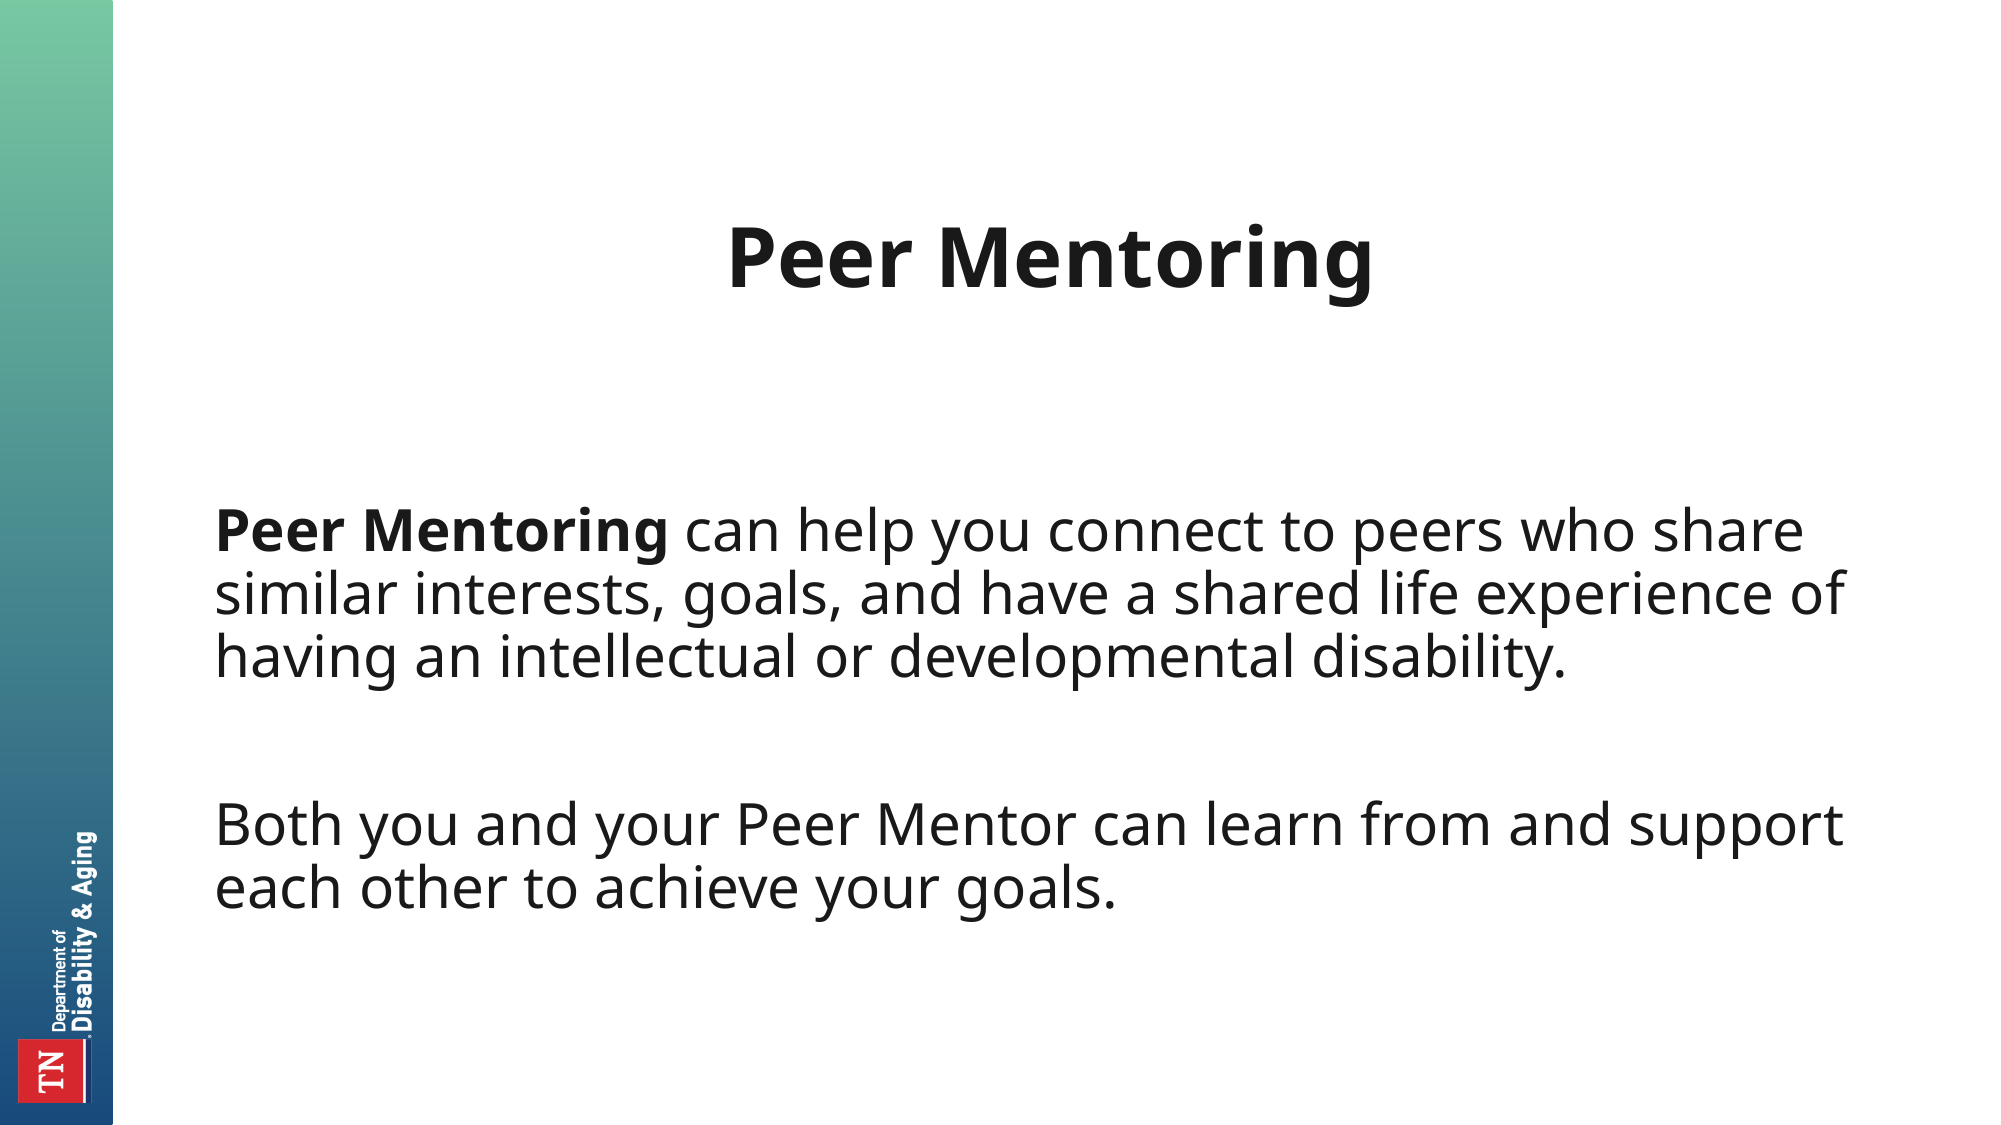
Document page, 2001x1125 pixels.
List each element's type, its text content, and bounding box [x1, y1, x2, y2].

list Peer Mentoring can help you connect to peers who share similar interests, goals, and have a shared life experience of having an intellectual or developmental disability. Both you and your Peer Mentor can learn from and support each other to achieve your goals. [199, 340, 1925, 1053]
picture [19, 833, 97, 1103]
title Peer Mentoring [199, 151, 1925, 340]
